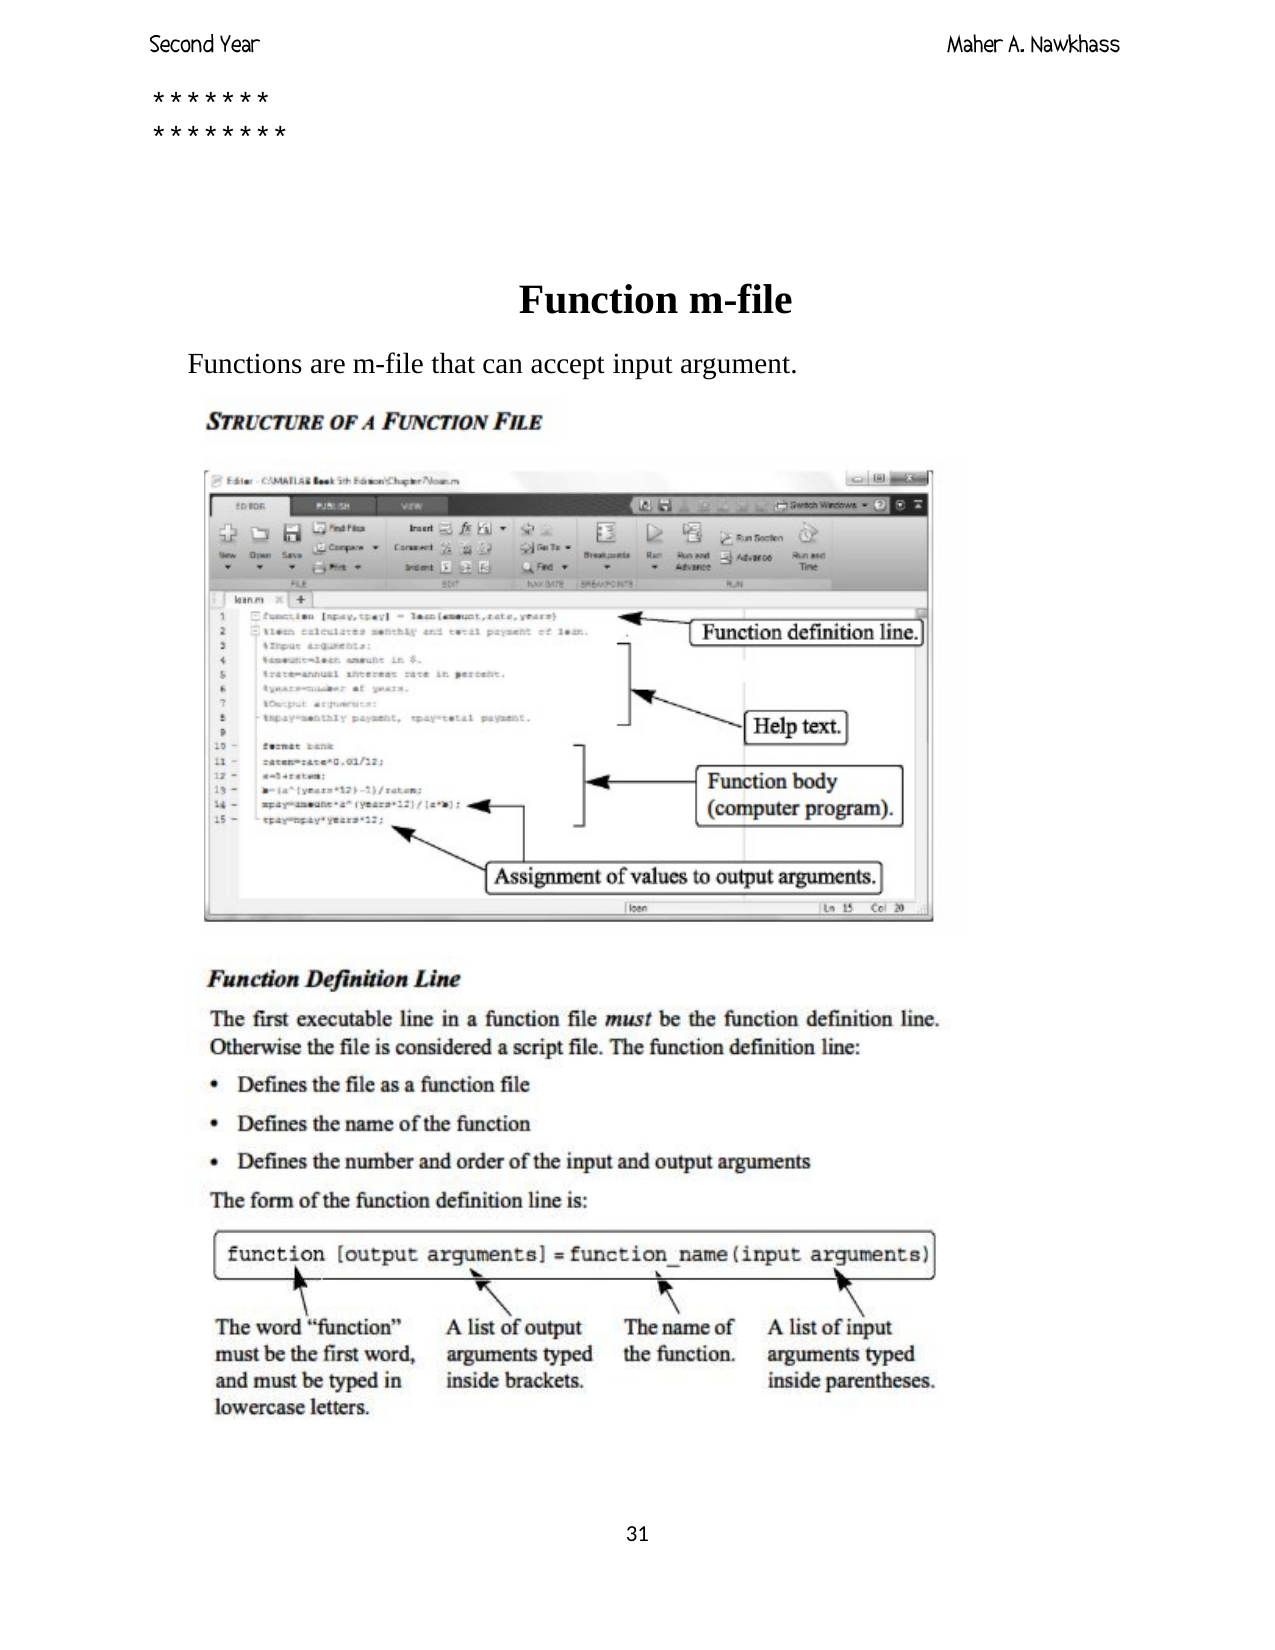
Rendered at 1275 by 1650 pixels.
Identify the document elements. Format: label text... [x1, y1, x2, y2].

text_box Function m-file Functions are m-file that can accept input argument. [185, 269, 800, 380]
picture [204, 458, 968, 933]
picture [204, 396, 565, 443]
picture [947, 27, 1130, 59]
slide_number 31 [619, 1521, 656, 1650]
picture [150, 27, 920, 59]
text_box ******* ******** [147, 82, 293, 154]
picture [187, 956, 951, 1424]
